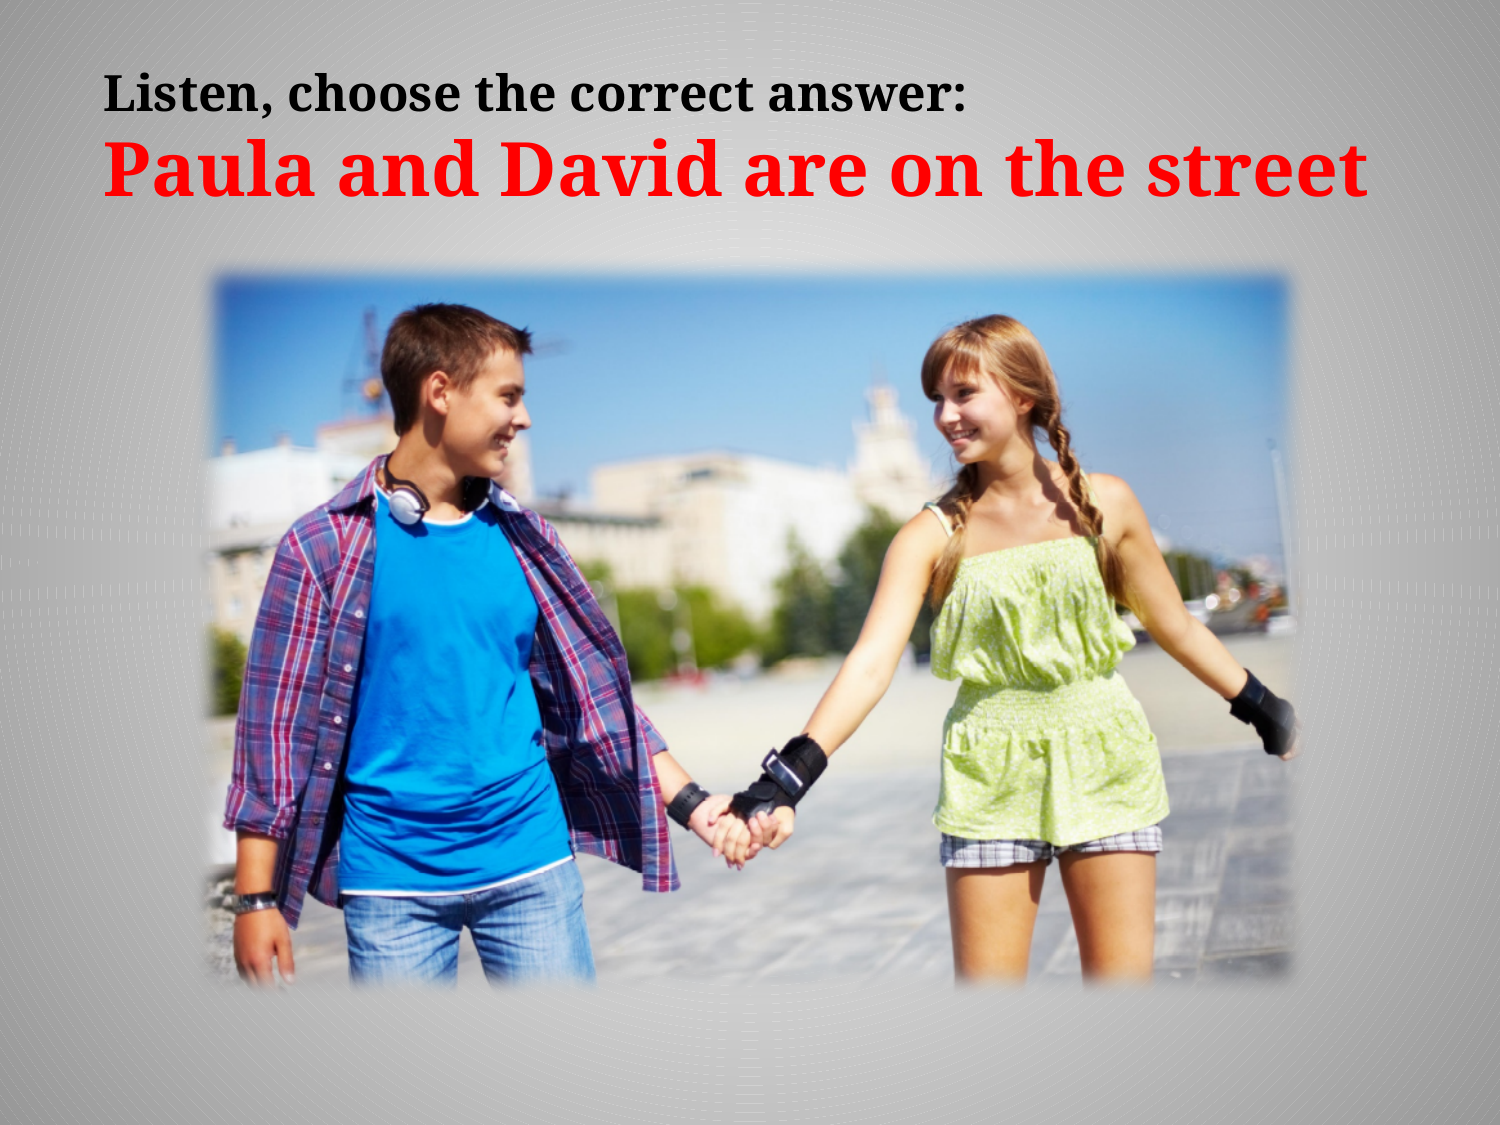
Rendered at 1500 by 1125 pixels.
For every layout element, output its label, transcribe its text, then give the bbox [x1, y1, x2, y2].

title Listen, choose the correct answer: Paula and David are on the street [88, 42, 1439, 231]
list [194, 255, 1309, 998]
